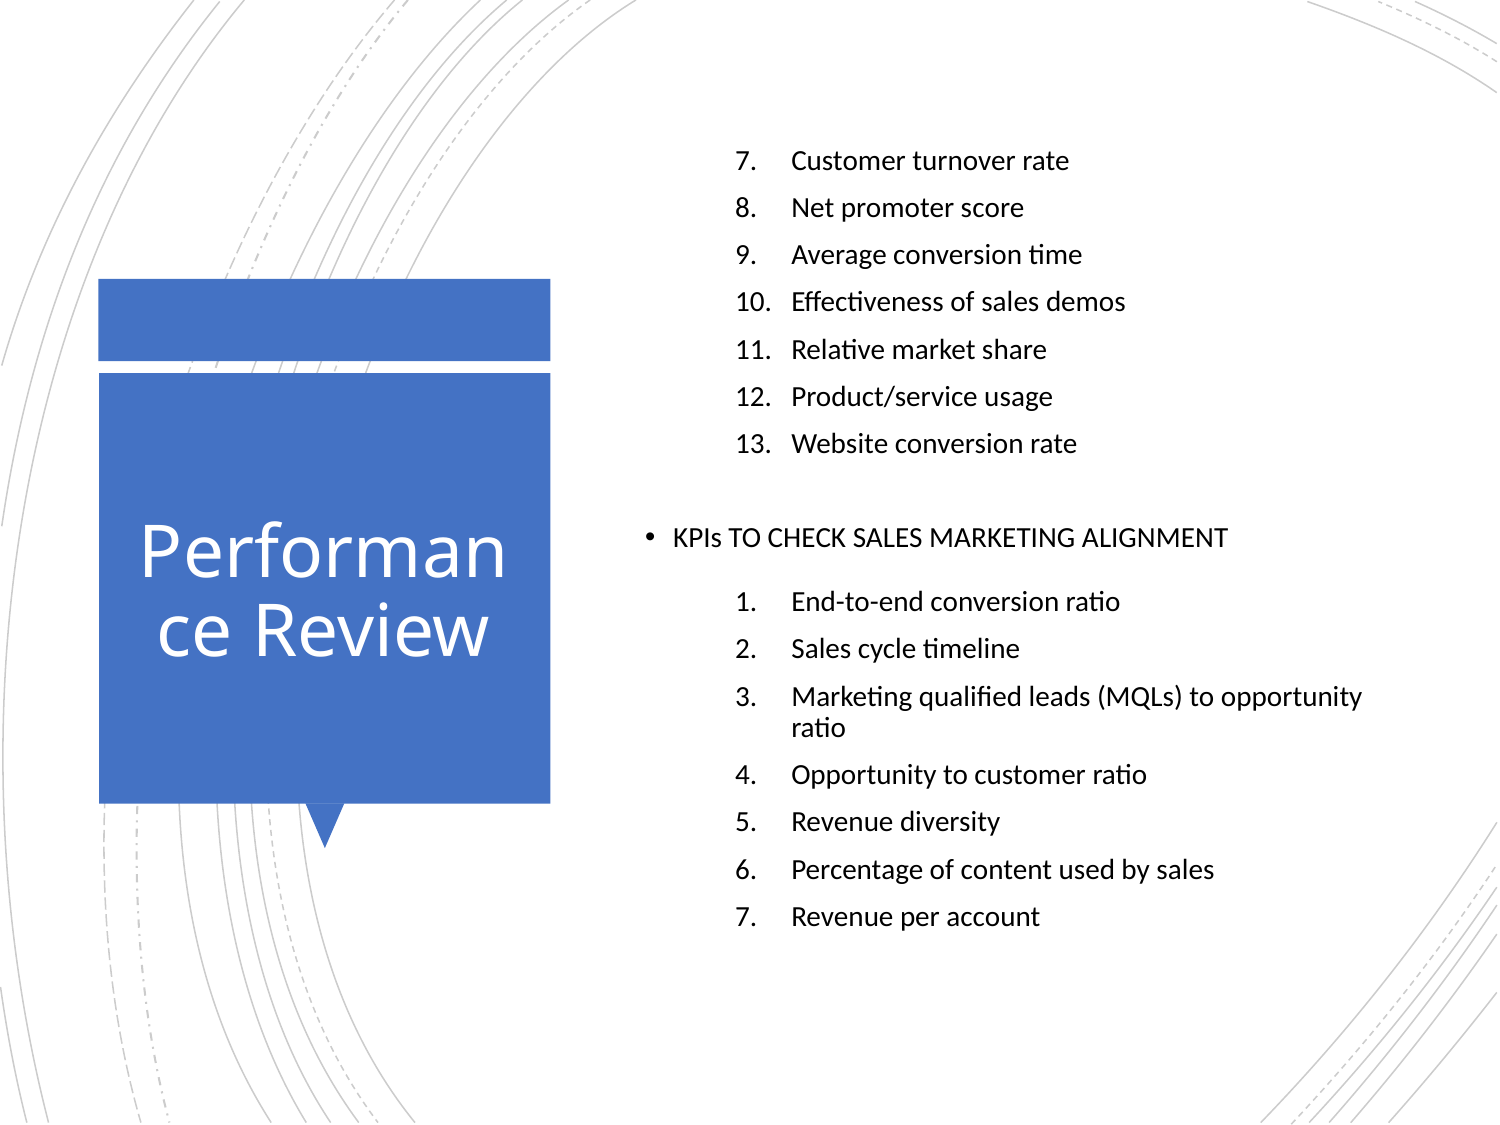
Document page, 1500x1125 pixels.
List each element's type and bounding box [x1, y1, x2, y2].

text_box [98, 278, 551, 849]
text_box [0, 0, 1497, 1125]
